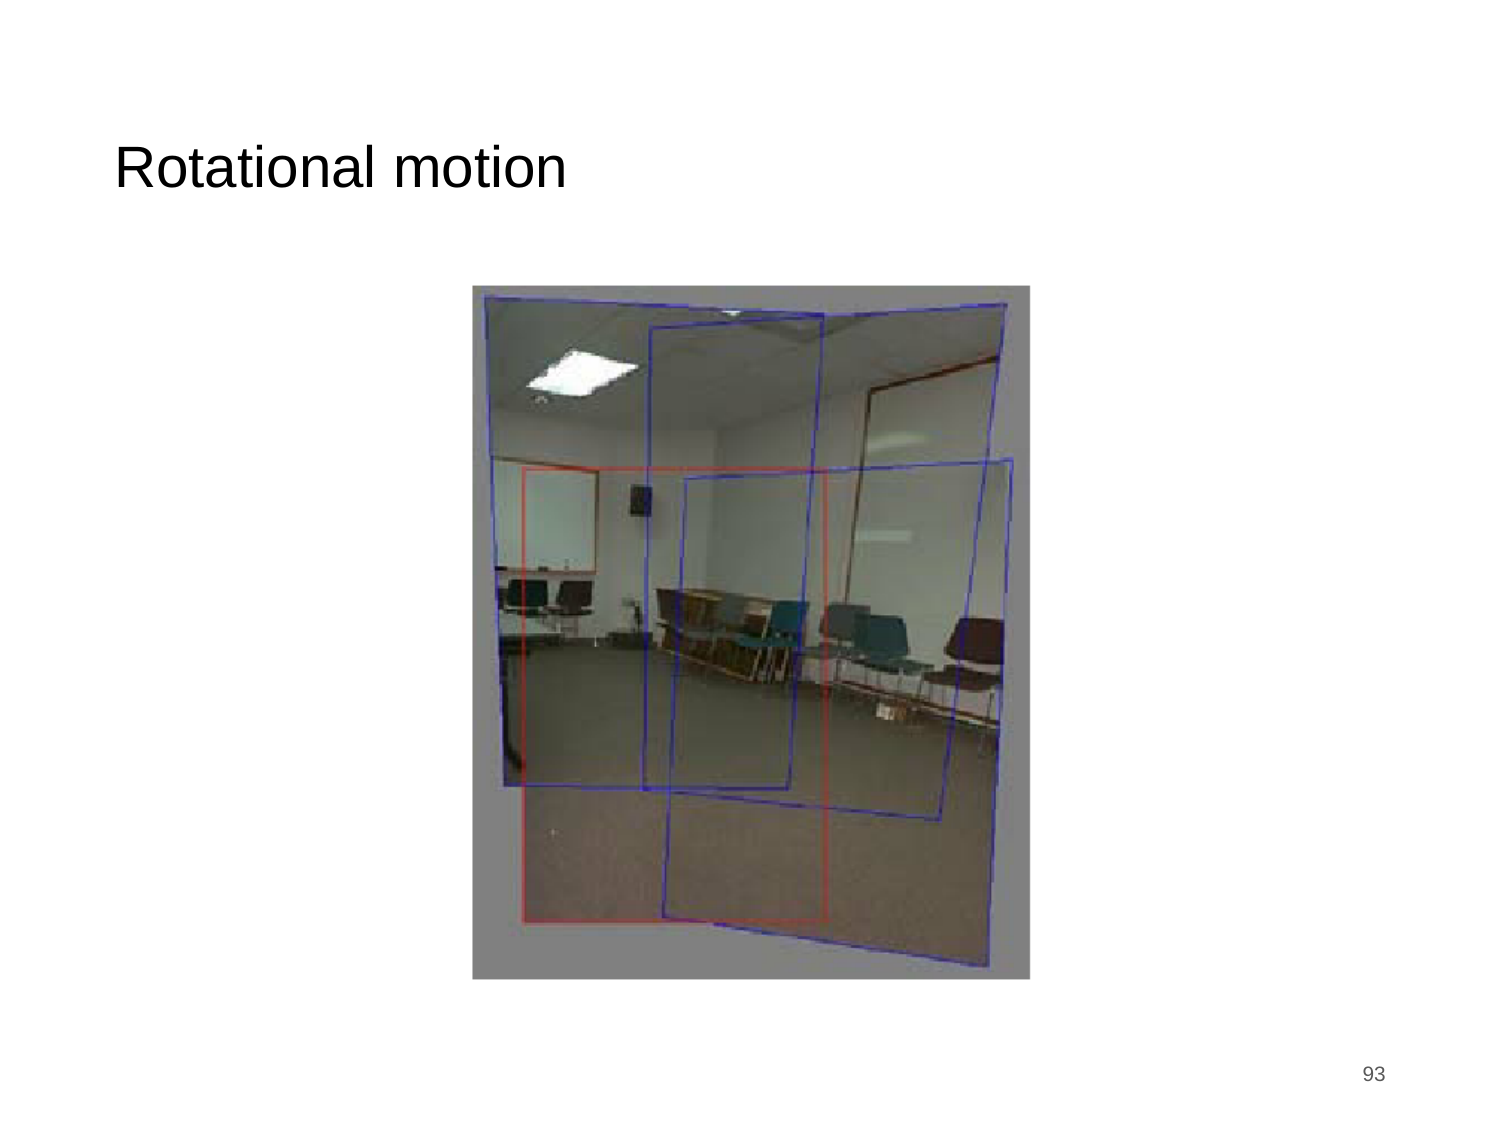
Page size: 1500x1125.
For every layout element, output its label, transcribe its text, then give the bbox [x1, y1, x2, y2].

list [424, 262, 1076, 1006]
title Rotational motion [103, 59, 1397, 278]
slide_number 93 [1059, 1042, 1397, 1103]
